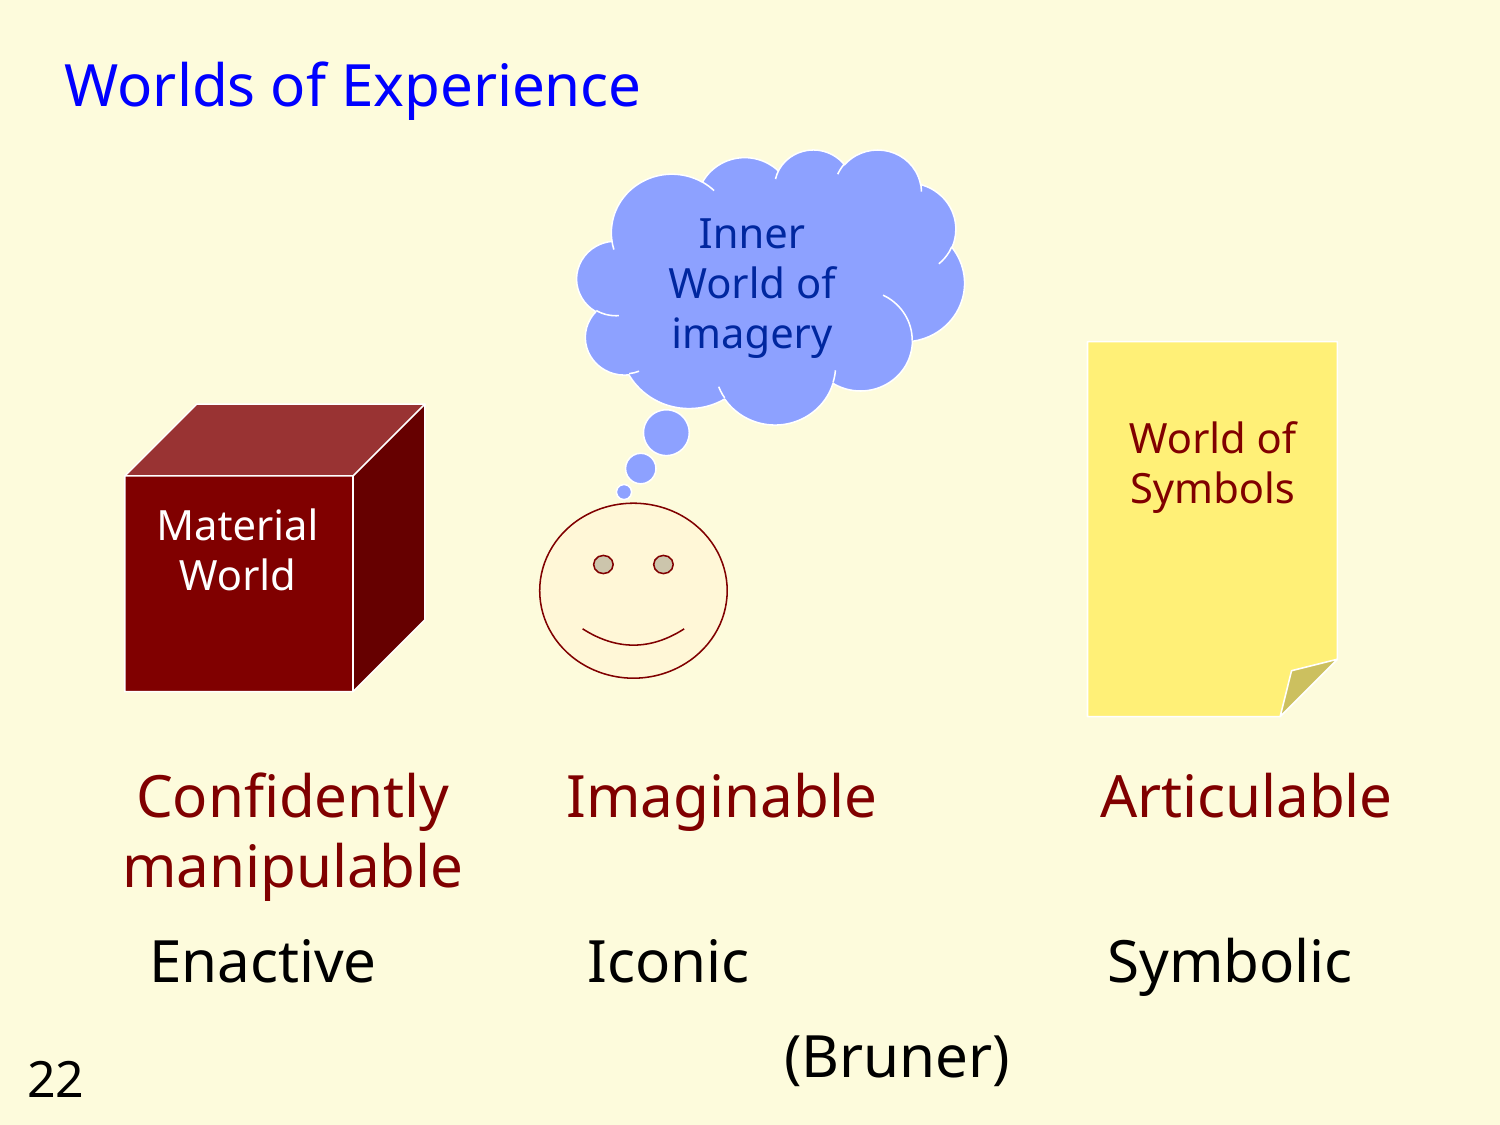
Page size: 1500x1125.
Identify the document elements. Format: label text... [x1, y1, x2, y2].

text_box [539, 148, 965, 679]
text_box (Bruner) [769, 1011, 1025, 1097]
text_box Articulable [1085, 751, 1408, 837]
text_box Imaginable [551, 751, 892, 837]
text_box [124, 403, 426, 692]
text_box Enactive [134, 916, 392, 1002]
text_box Confidently manipulable [107, 751, 479, 907]
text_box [1087, 341, 1338, 717]
text_box Iconic [573, 916, 765, 1002]
title Worlds of Experience [49, 24, 1326, 126]
text_box Symbolic [1092, 916, 1368, 1002]
